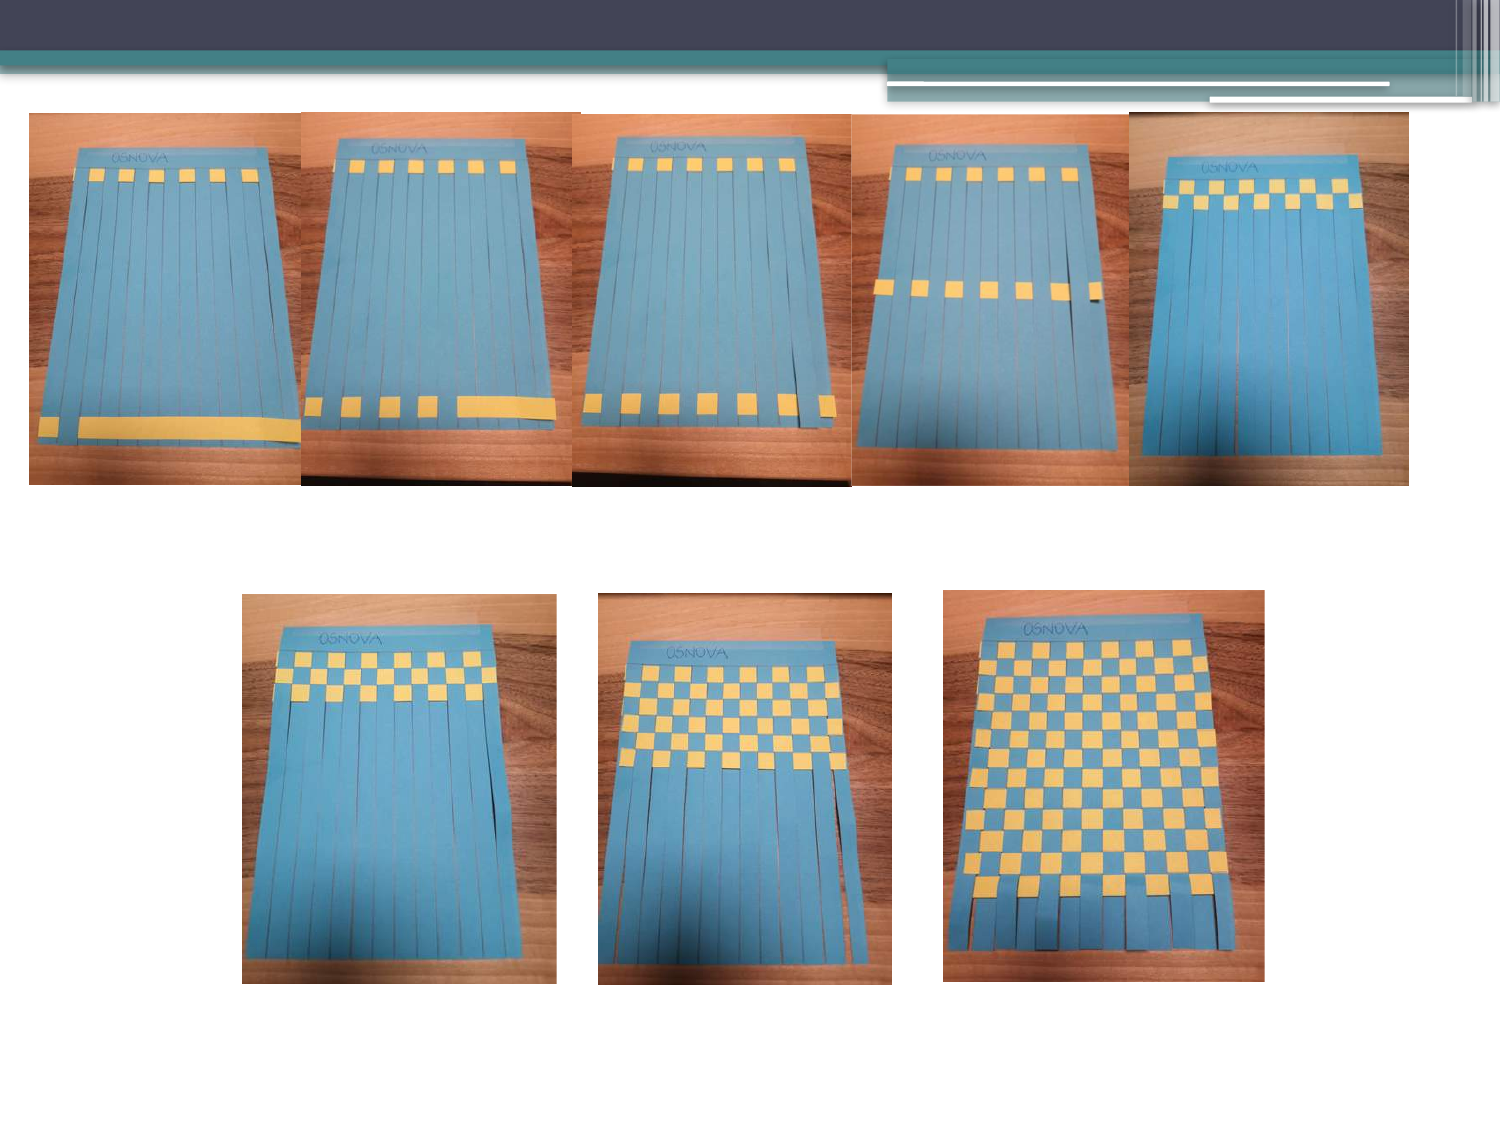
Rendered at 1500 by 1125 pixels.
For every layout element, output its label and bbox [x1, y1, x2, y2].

picture [597, 593, 892, 986]
list [29, 113, 296, 485]
picture [300, 112, 1410, 487]
picture [942, 590, 1265, 983]
picture [241, 594, 557, 984]
